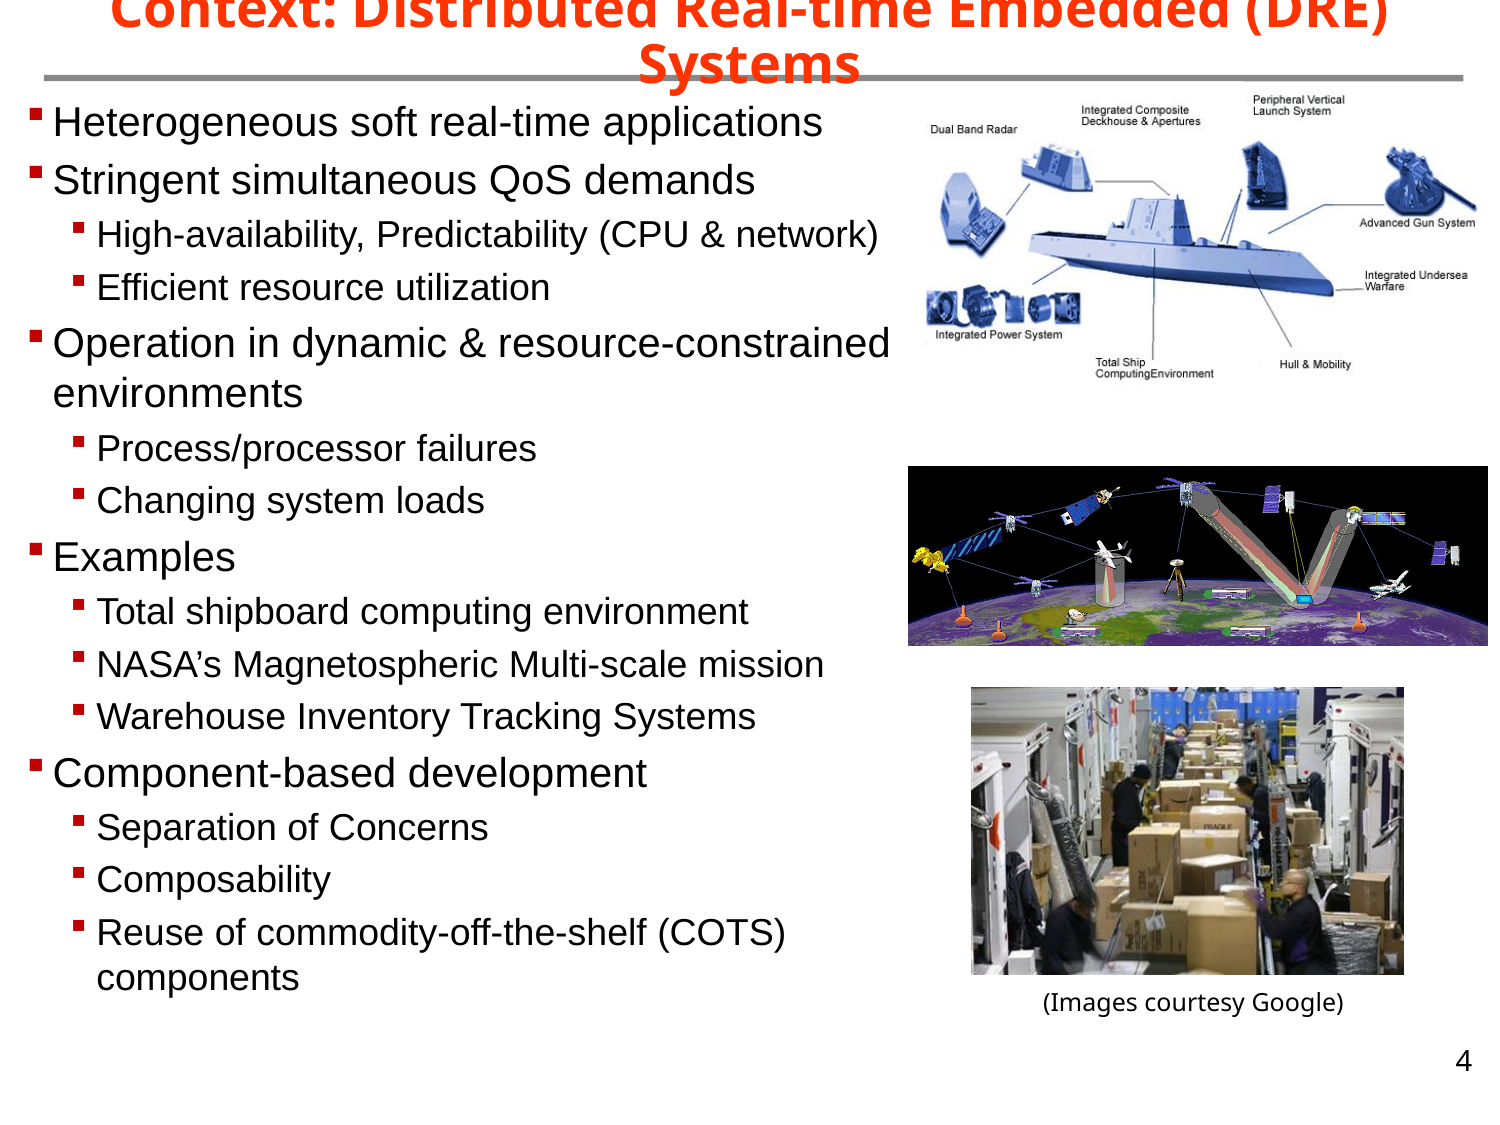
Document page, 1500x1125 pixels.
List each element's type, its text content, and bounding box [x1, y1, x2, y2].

list Heterogeneous soft real-time applications Stringent simultaneous QoS demands High-availability, Predictability (CPU & network) Efficient resource utilization Operation in dynamic & resource-constrained environments Process/processor failures Changing system loads Examples Total shipboard computing environment NASA’s Magnetospheric Multi-scale mission Warehouse Inventory Tracking Systems Component-based development Separation of Concerns Composability Reuse of commodity-off-the-shelf (COTS) components [12, 87, 926, 1076]
picture [907, 465, 1488, 646]
slide_number 4 [1424, 1034, 1488, 1113]
picture [918, 81, 1486, 399]
title Context: Distributed Real-time Embedded (DRE) Systems [0, 7, 1500, 71]
picture [971, 687, 1404, 976]
text_box (Images courtesy Google) [999, 983, 1388, 1025]
